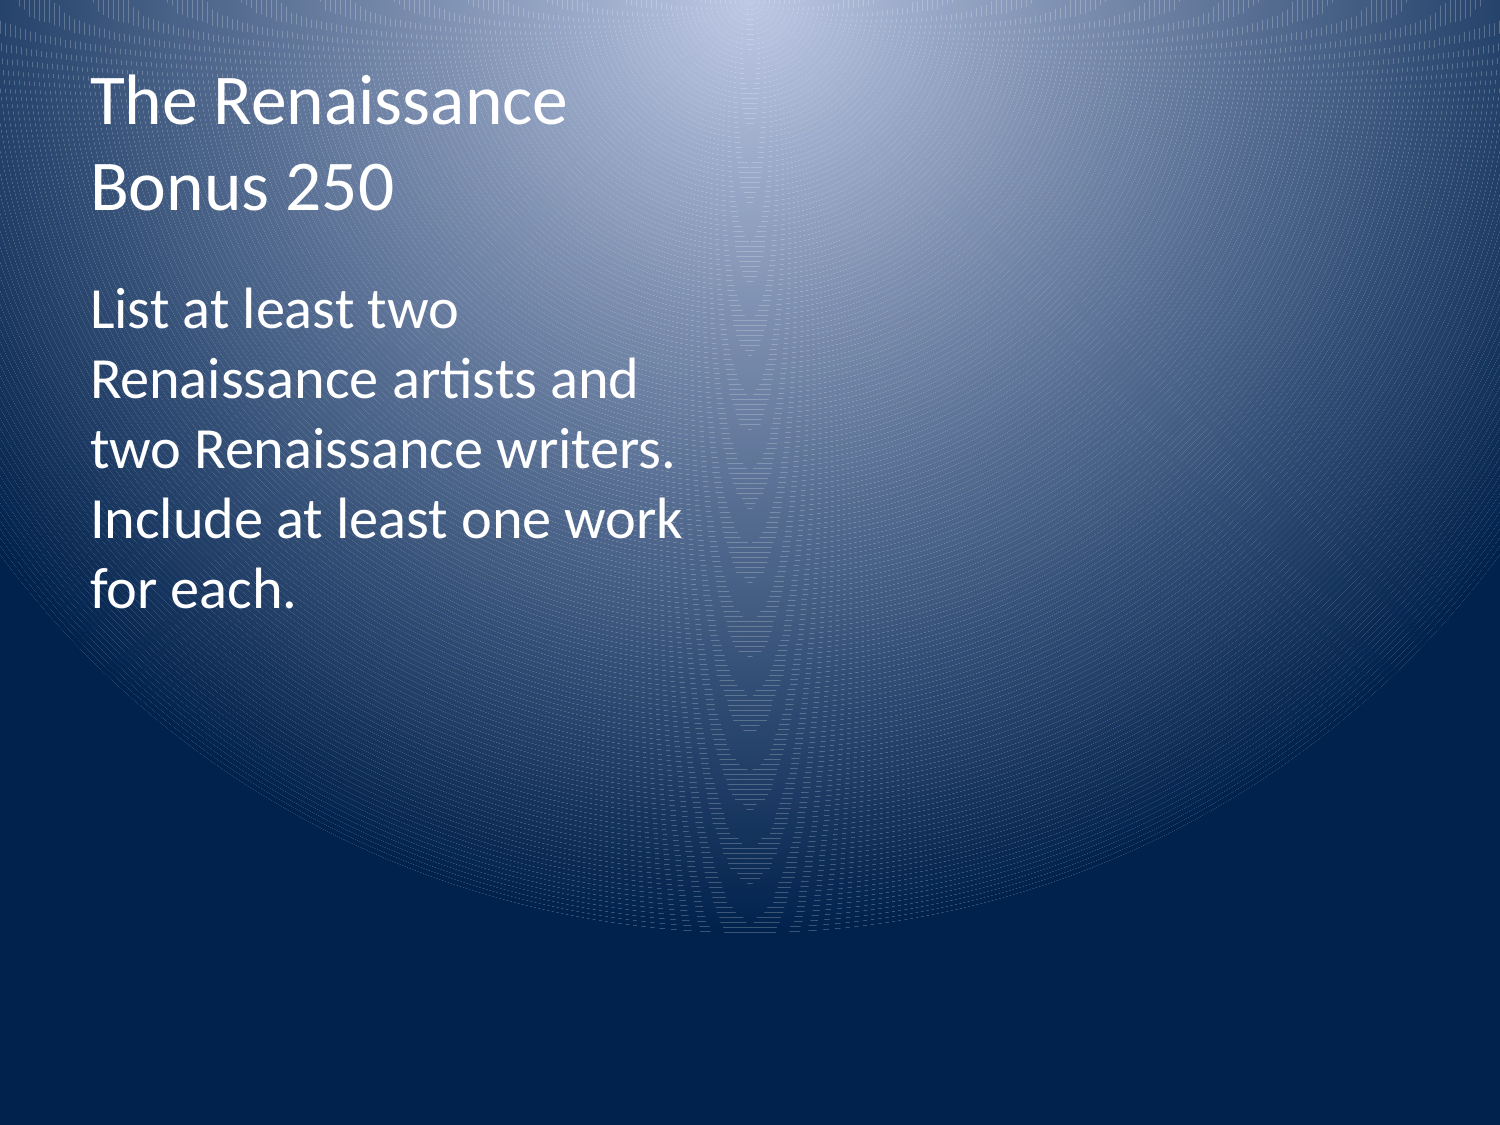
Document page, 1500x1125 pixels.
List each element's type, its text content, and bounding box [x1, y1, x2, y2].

title The Renaissance Bonus 250 [75, 45, 1425, 233]
list List at least two Renaissance artists and two Renaissance writers. Include at least one work for each. [75, 262, 738, 1005]
